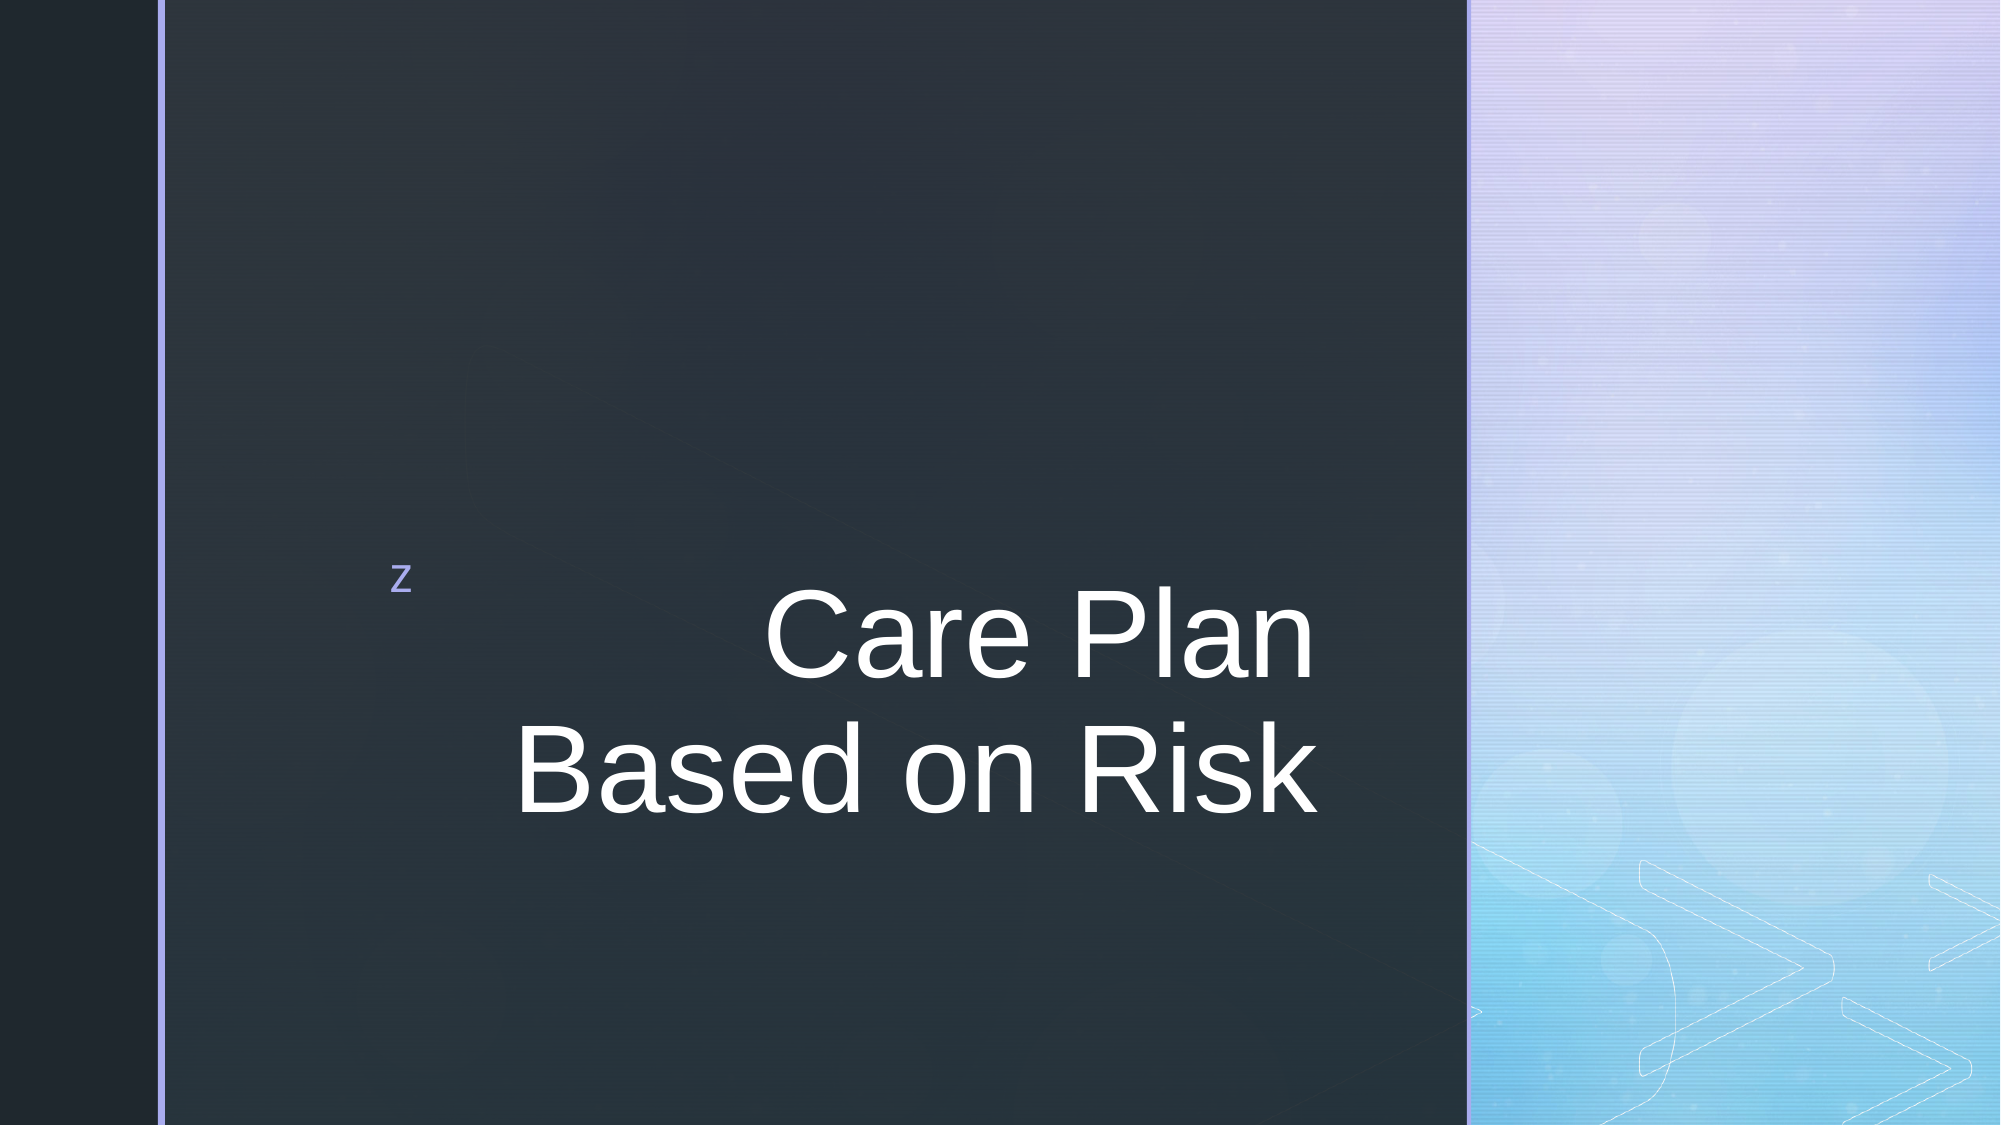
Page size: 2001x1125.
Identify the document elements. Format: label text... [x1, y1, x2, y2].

picture [1472, 0, 2001, 1125]
title Care Plan Based on Risk [428, 562, 1334, 935]
